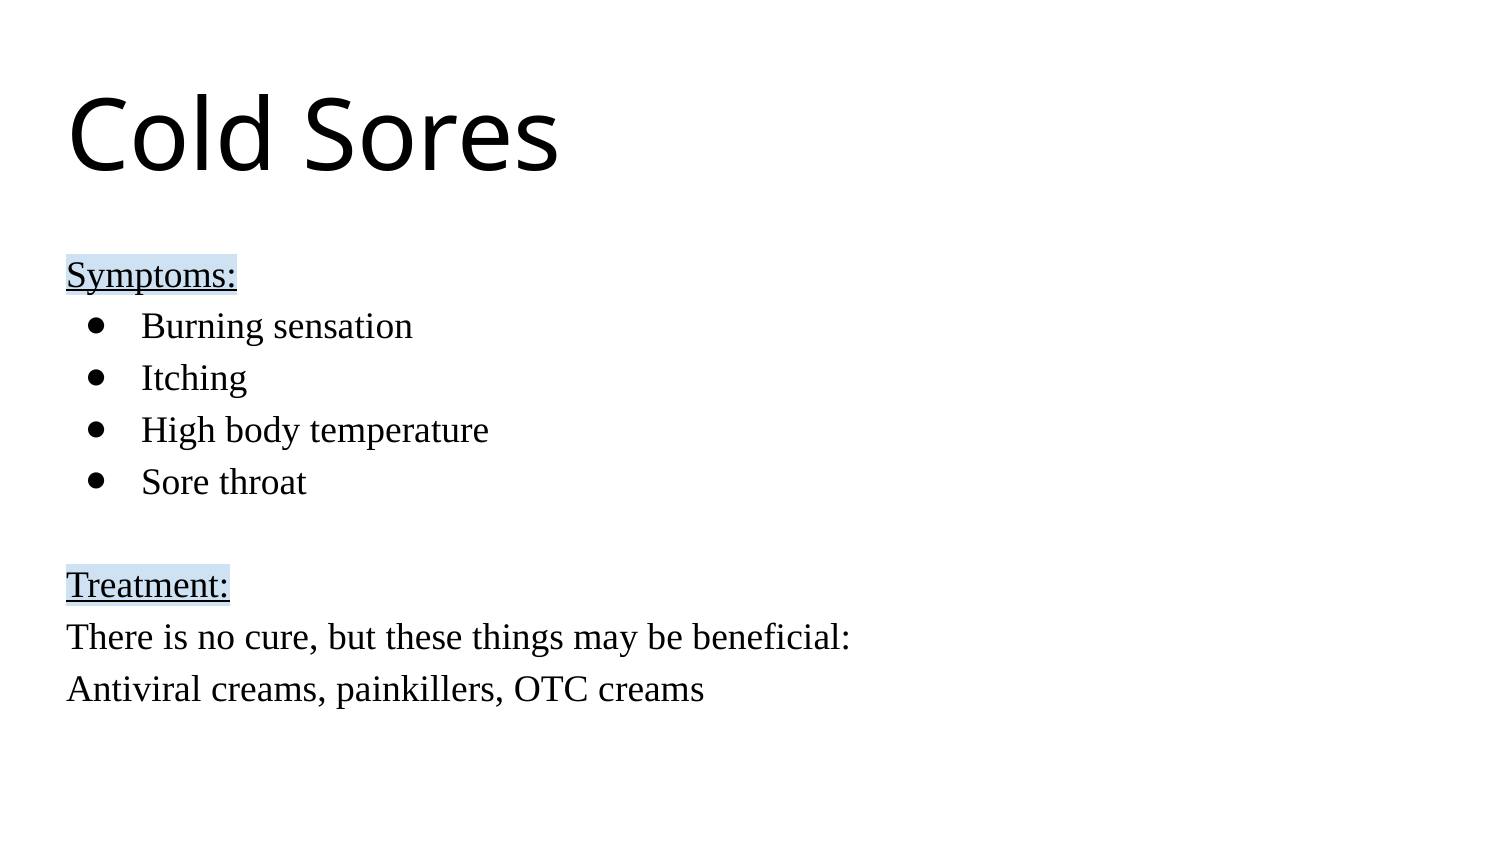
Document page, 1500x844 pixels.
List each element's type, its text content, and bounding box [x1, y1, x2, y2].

list Symptoms: Burning sensation Itching High body temperature Sore throat Treatment: There is no cure, but these things may be beneficial: Antiviral creams, painkillers, OTC creams [51, 227, 1162, 750]
title Cold Sores [51, 55, 714, 185]
